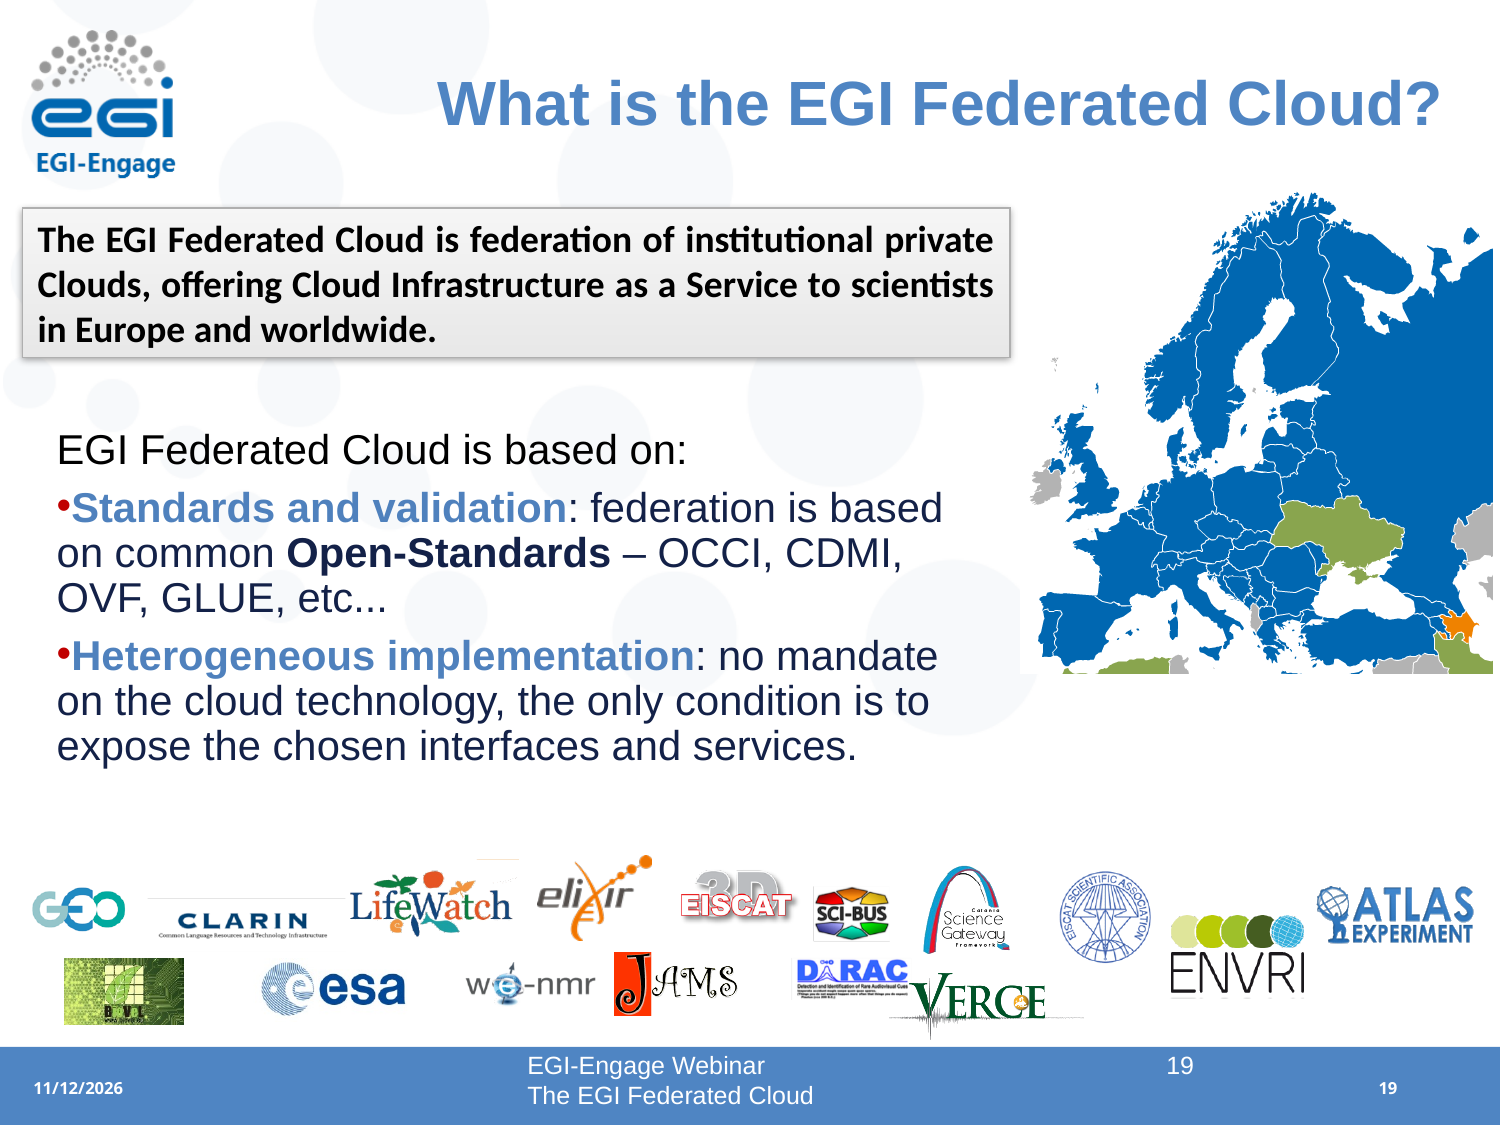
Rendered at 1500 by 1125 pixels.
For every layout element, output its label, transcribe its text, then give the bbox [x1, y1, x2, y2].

picture [147, 858, 519, 957]
picture [1316, 883, 1477, 945]
footer EGI-Engage Webinar The EGI Federated Cloud [512, 1042, 988, 1103]
text_box The EGI Federated Cloud is federation of institutional private Clouds, offering Cloud Infrastructure as a Service to scientists in Europe and worldwide. [22, 207, 1010, 358]
picture [253, 958, 413, 1022]
picture [3, 0, 1493, 772]
slide_number 19 [1151, 1042, 1500, 1103]
text_box EGI Federated Cloud is based on: Standards and validation: federation is based on common Open-Standards – OCCI, CDMI, OVF, GLUE, etc... Heterogeneous implementation: no mandate on the cloud technology, the only condition is to expose the chosen interfaces and services. [41, 420, 1010, 752]
picture [537, 855, 652, 942]
title What is the EGI Federated Cloud? [253, 30, 1459, 171]
picture [29, 880, 129, 941]
picture [1159, 913, 1305, 999]
picture [677, 855, 1084, 1040]
picture [64, 958, 184, 1025]
picture [430, 951, 739, 1016]
picture [1056, 868, 1151, 966]
